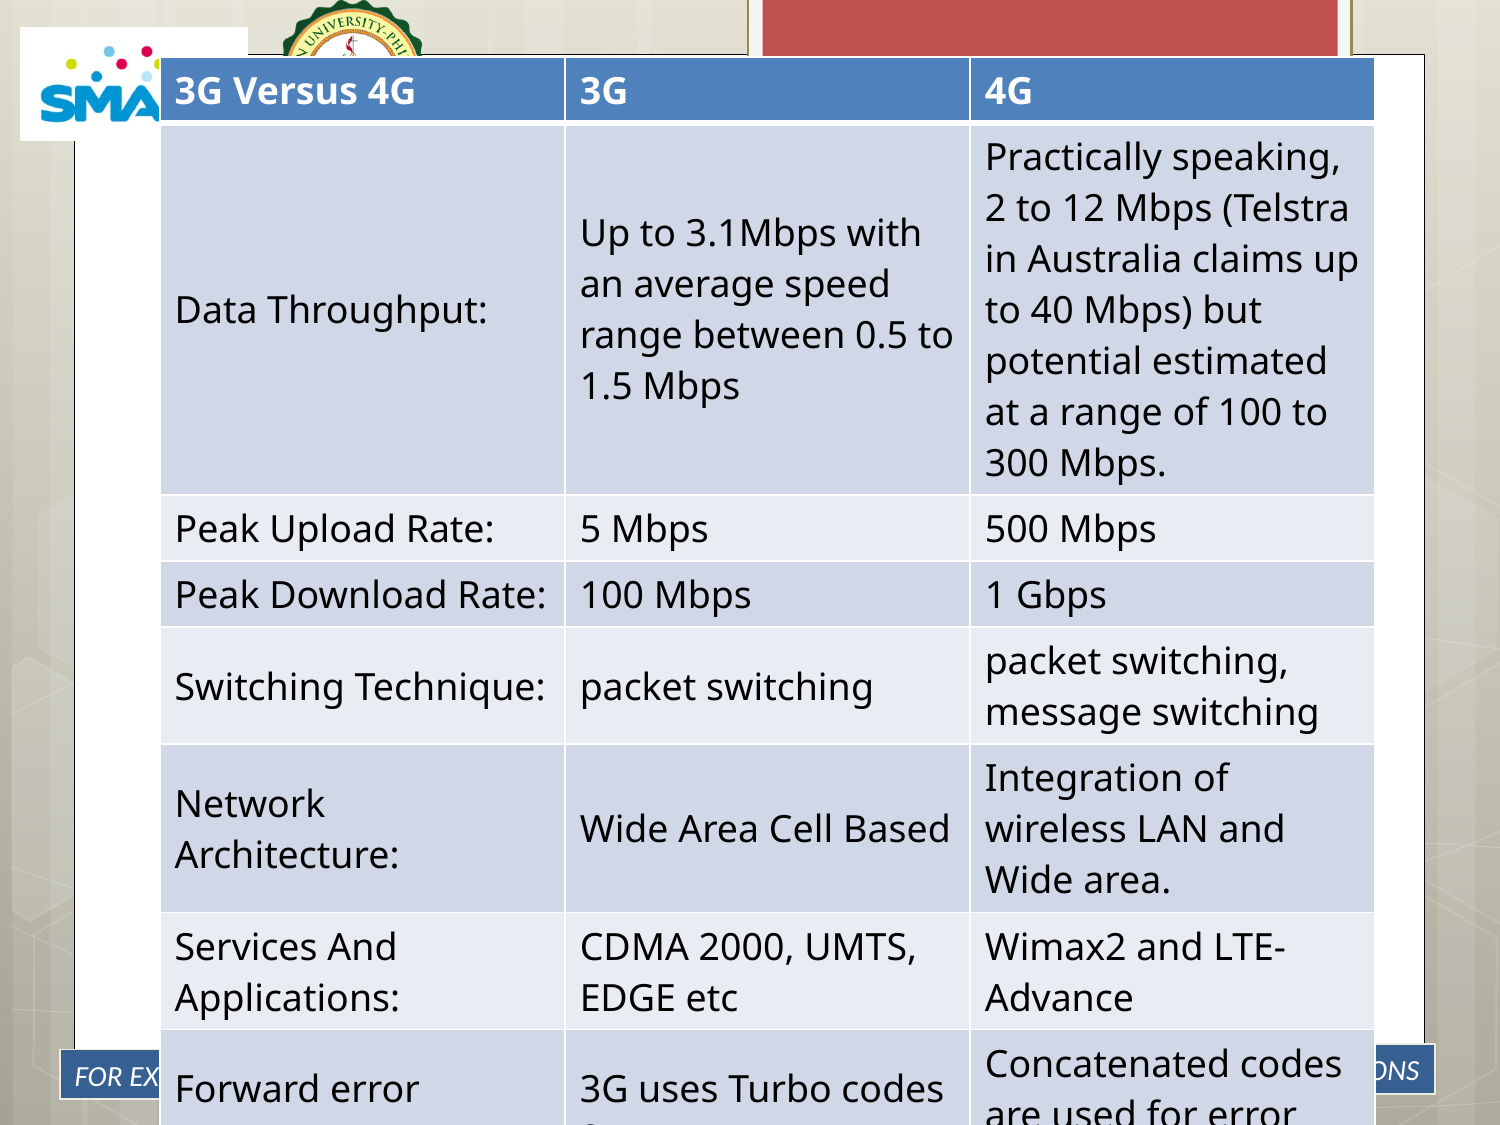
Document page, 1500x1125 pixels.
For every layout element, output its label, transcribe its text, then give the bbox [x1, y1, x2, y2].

table_cell Up to 3.1Mbps with an average speed range between 0.5 to 1.5 Mbps [566, 126, 969, 494]
table_cell Practically speaking, 2 to 12 Mbps (Telstra in Australia claims up to 40 Mbps) but potential estimated at a range of 100 to 300 Mbps. [971, 126, 1374, 494]
table_cell 5 Mbps [566, 496, 969, 560]
table_cell Peak Upload Rate: [161, 496, 564, 560]
picture [275, 0, 429, 56]
table_cell Data Throughput: [161, 126, 564, 494]
table_cell Wimax2 and LTE-Advance [971, 913, 1374, 1029]
table_cell Switching Technique: [161, 628, 564, 743]
table_header 3G [566, 58, 969, 120]
table_cell 3G uses Turbo codes for error correction. [566, 1030, 969, 1125]
table_header 4G [971, 58, 1374, 120]
table_cell Peak Download Rate: [161, 562, 564, 626]
picture [20, 27, 248, 141]
table_cell packet switching, message switching [971, 628, 1374, 743]
table_cell Wide Area Cell Based [566, 745, 969, 912]
table_cell 1 Gbps [971, 562, 1374, 626]
table_cell packet switching [566, 628, 969, 743]
table_cell Network Architecture: [161, 745, 564, 912]
table_cell Forward error correction (FEC): [161, 1030, 564, 1125]
table_cell Integration of wireless LAN and Wide area. [971, 745, 1374, 912]
table_cell CDMA 2000, UMTS, EDGE etc [566, 913, 969, 1029]
table_cell 500 Mbps [971, 496, 1374, 560]
table_cell Services And Applications: [161, 913, 564, 1029]
table_header 3G Versus 4G [161, 58, 564, 120]
table_cell 100 Mbps [566, 562, 969, 626]
table_cell Concatenated codes are used for error corrections in 4G. [971, 1030, 1374, 1125]
